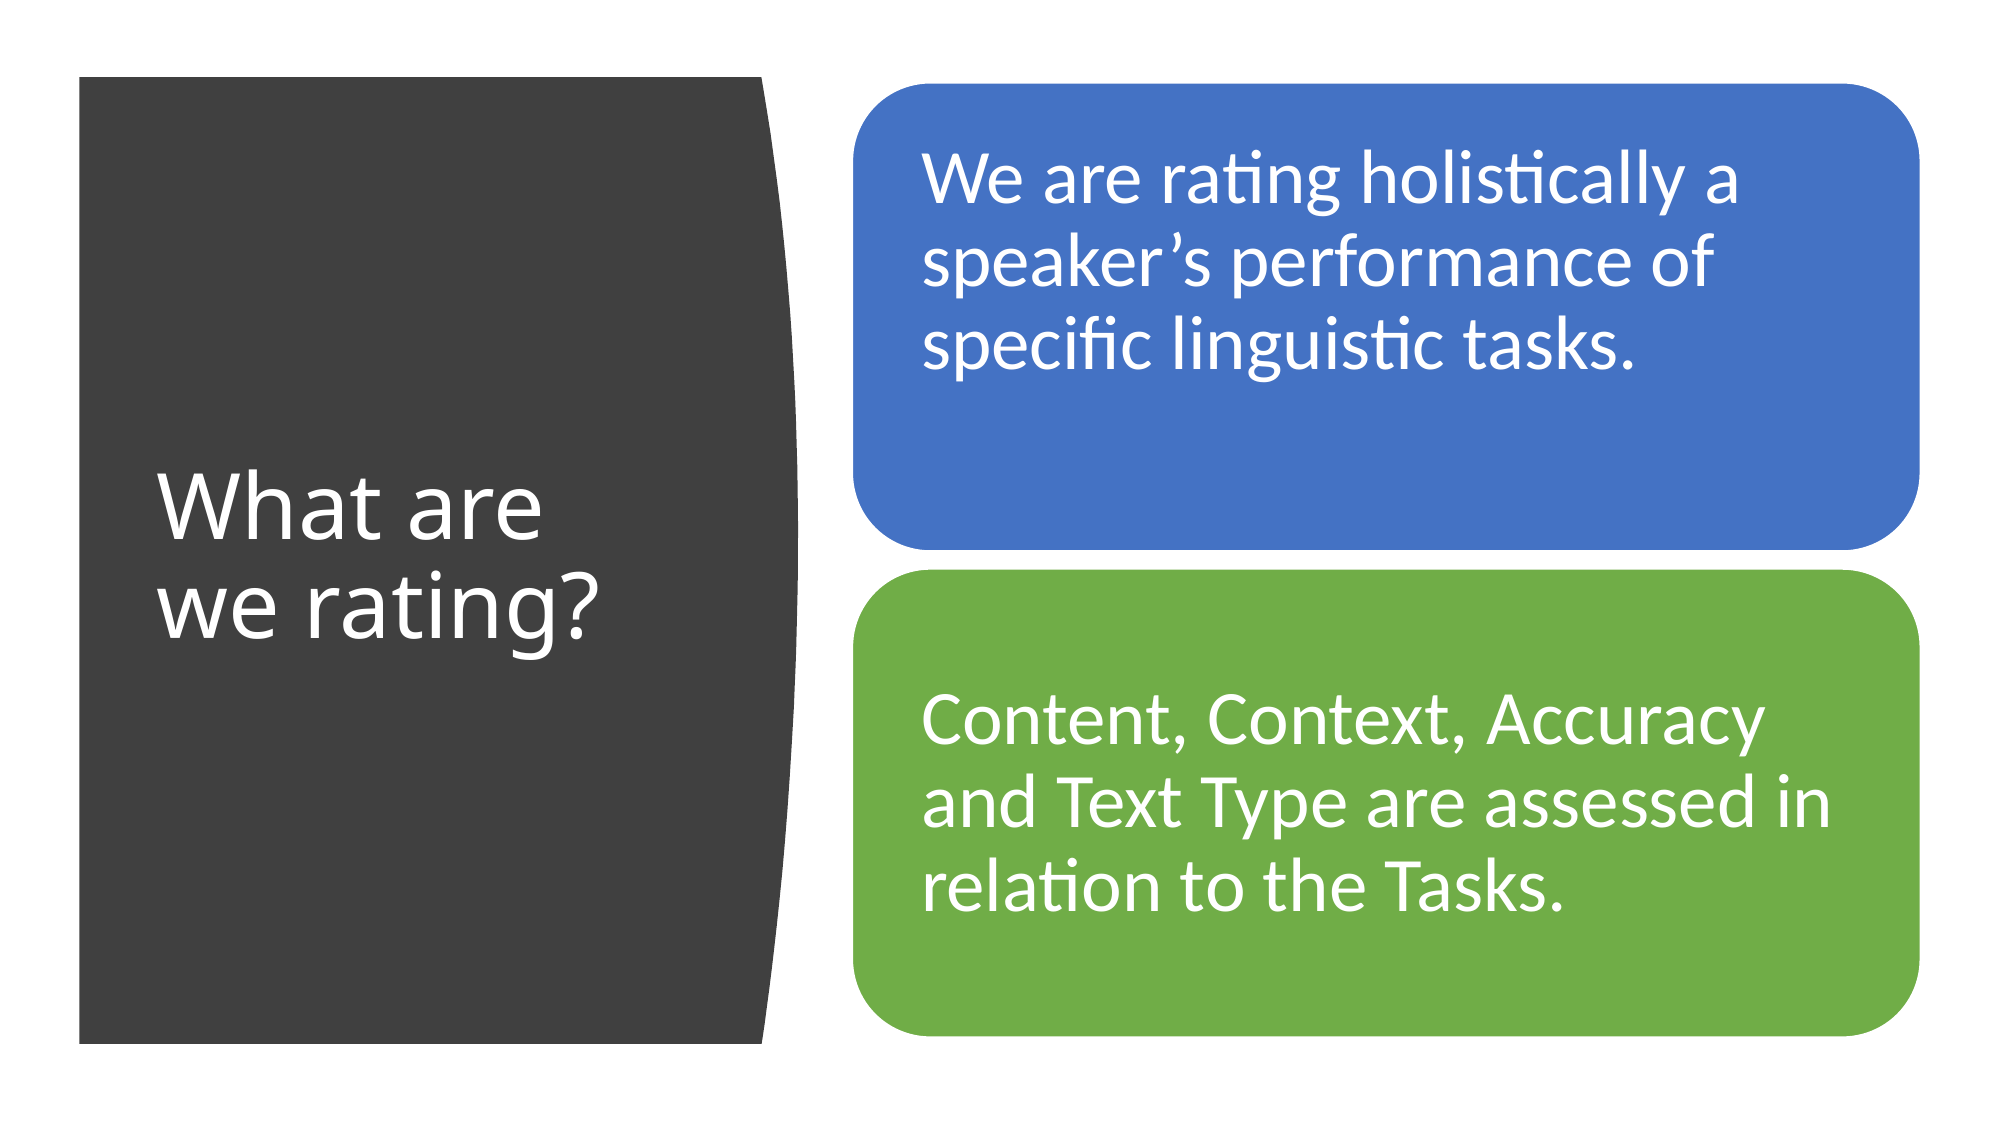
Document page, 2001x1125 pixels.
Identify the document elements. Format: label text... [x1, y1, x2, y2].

title What are we rating? [141, 166, 702, 953]
text_box [78, 76, 800, 1045]
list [852, 77, 1921, 1043]
